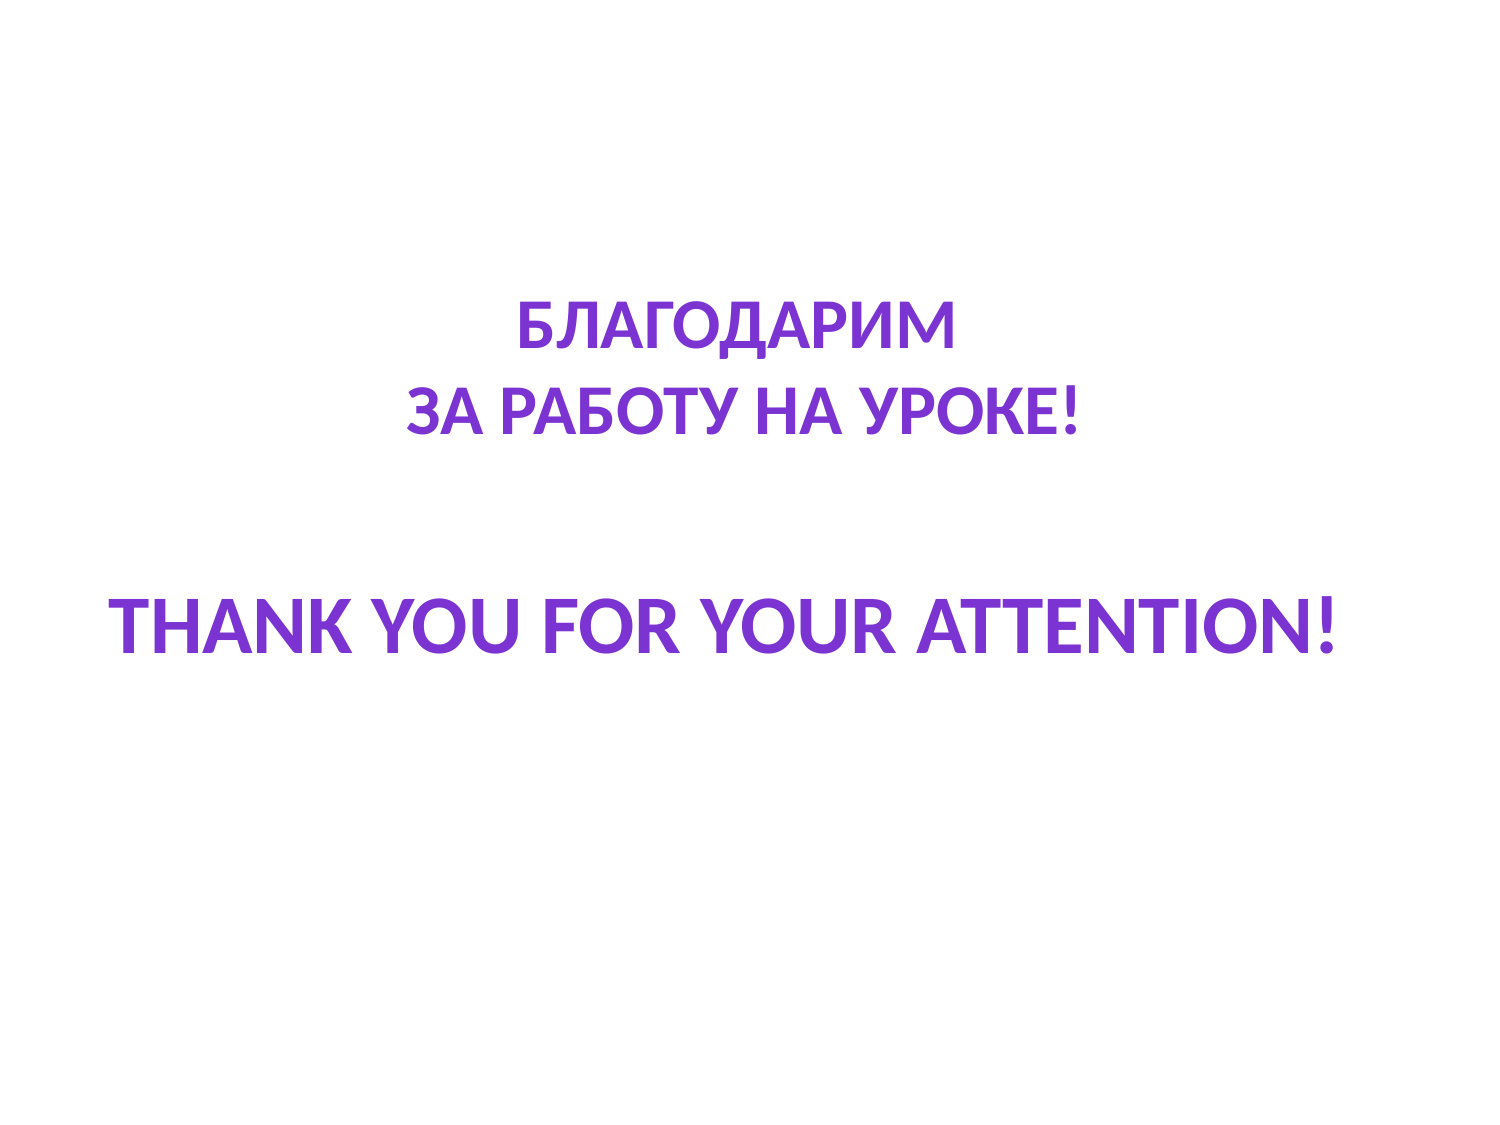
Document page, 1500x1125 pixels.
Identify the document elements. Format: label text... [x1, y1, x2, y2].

title Благодарим за работу на уроке! [70, 269, 1421, 457]
list Thank you for your attention! [93, 562, 1395, 781]
